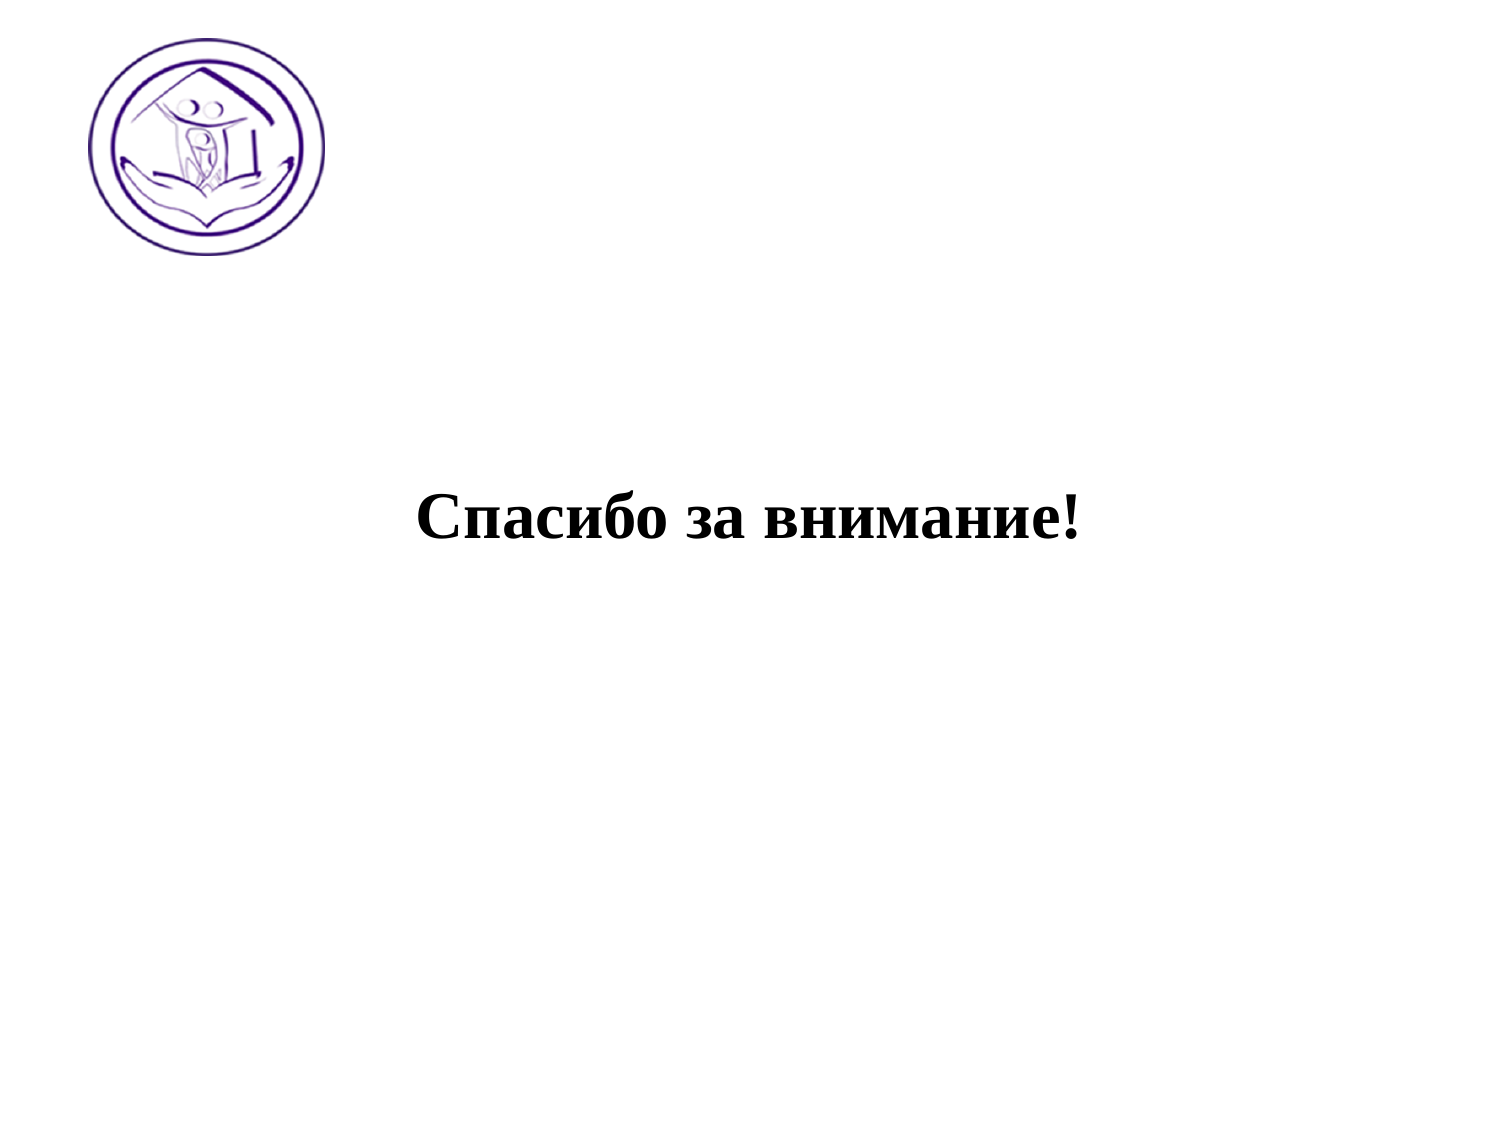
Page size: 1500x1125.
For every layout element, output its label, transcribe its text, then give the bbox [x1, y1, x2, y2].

picture [88, 38, 325, 256]
list Спасибо за внимание! [75, 263, 1425, 1006]
